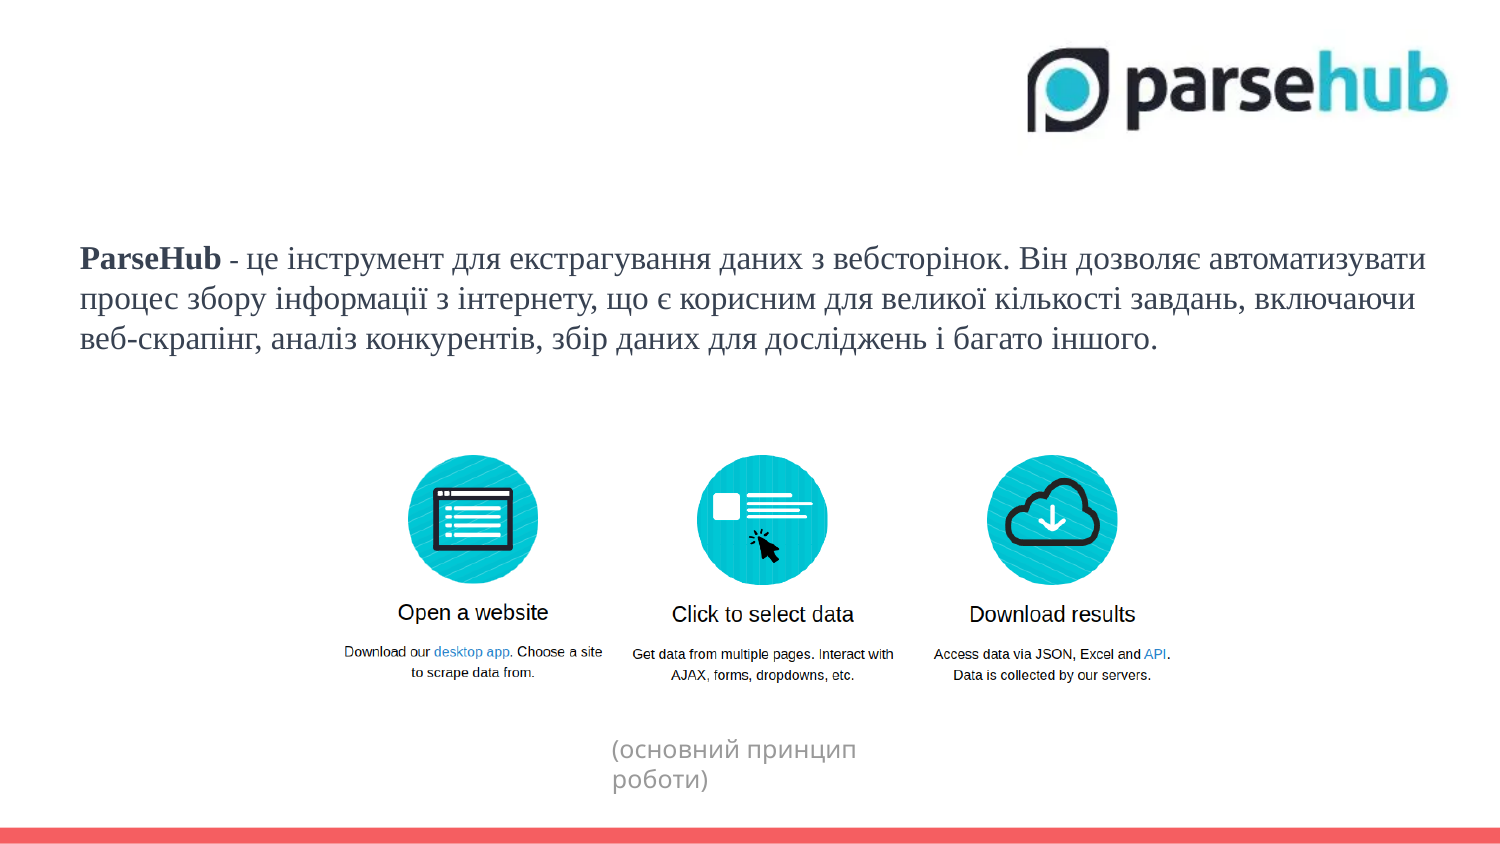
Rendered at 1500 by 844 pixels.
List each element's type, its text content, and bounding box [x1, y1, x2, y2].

picture [292, 431, 1190, 711]
title ParseHub - це інструмент для екстрагування даних з вебсторінок. Він дозволяє автоматизувати процес збору інформації з інтернету, що є корисним для великої кількості завдань, включаючи веб-скрапінг, аналіз конкурентів, збір даних для досліджень і багато іншого. [64, 221, 1463, 325]
picture [1017, 20, 1473, 164]
text_box (основний принцип роботи) [596, 720, 946, 809]
